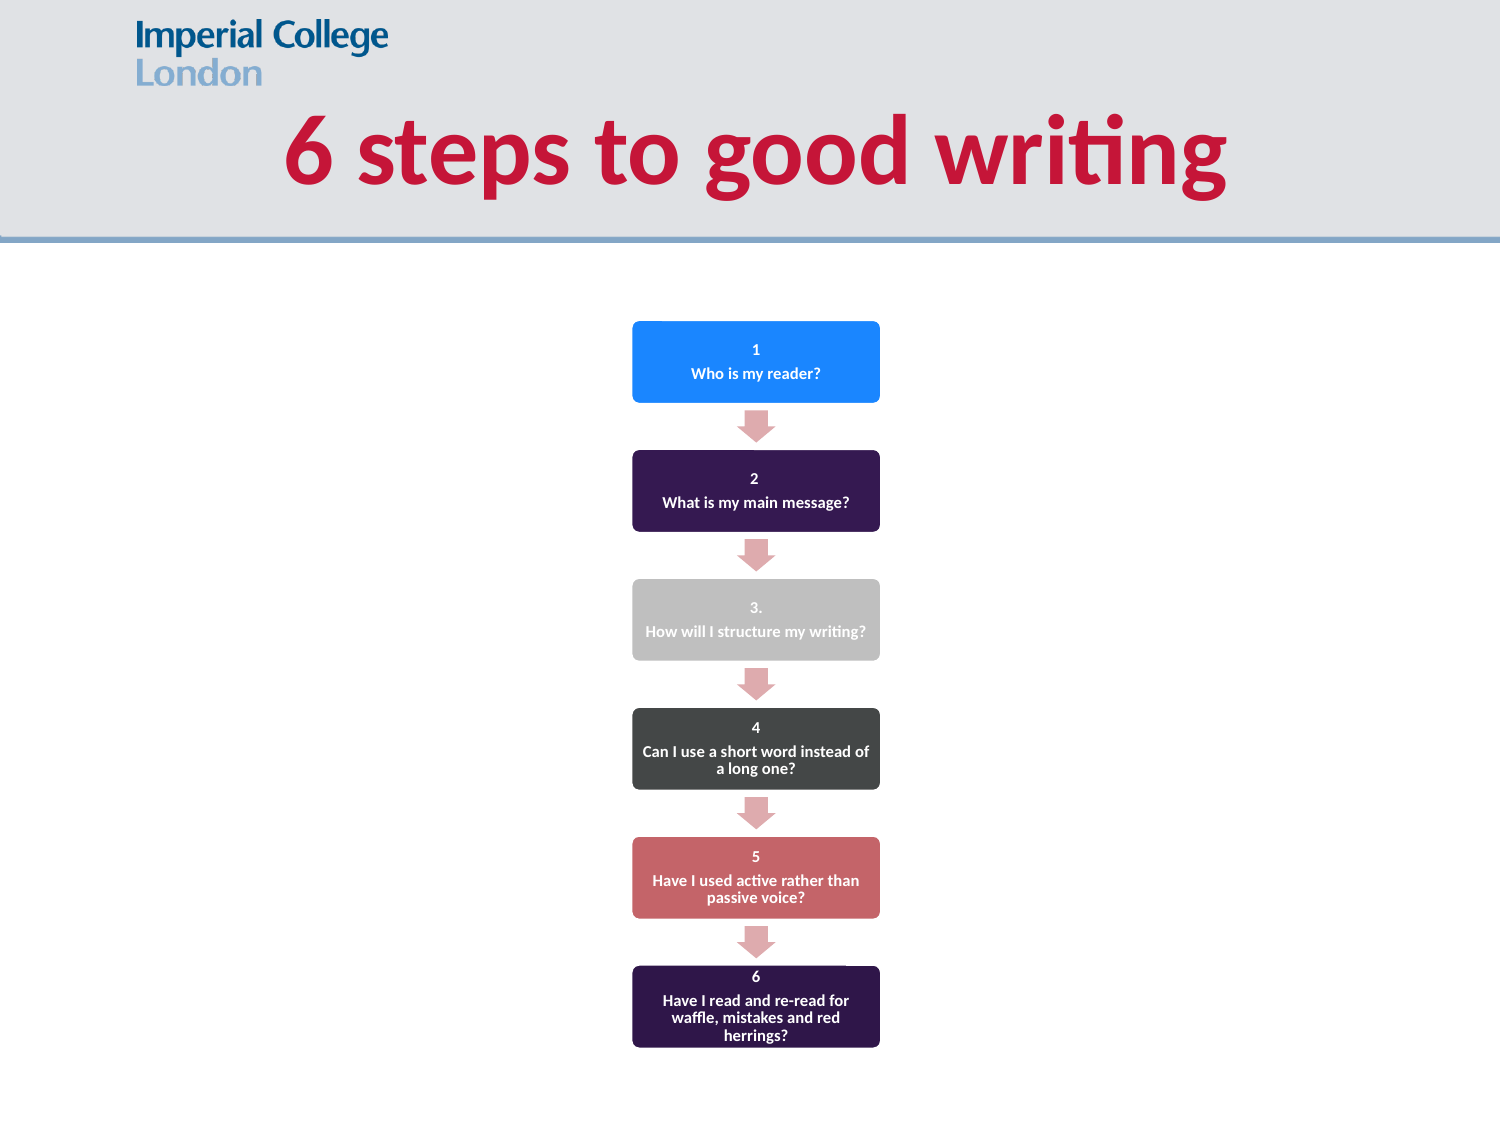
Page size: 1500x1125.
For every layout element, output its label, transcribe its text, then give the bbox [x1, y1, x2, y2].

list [137, 318, 1376, 1051]
title 6 steps to good writing [137, 99, 1376, 205]
picture [0, 0, 1500, 243]
